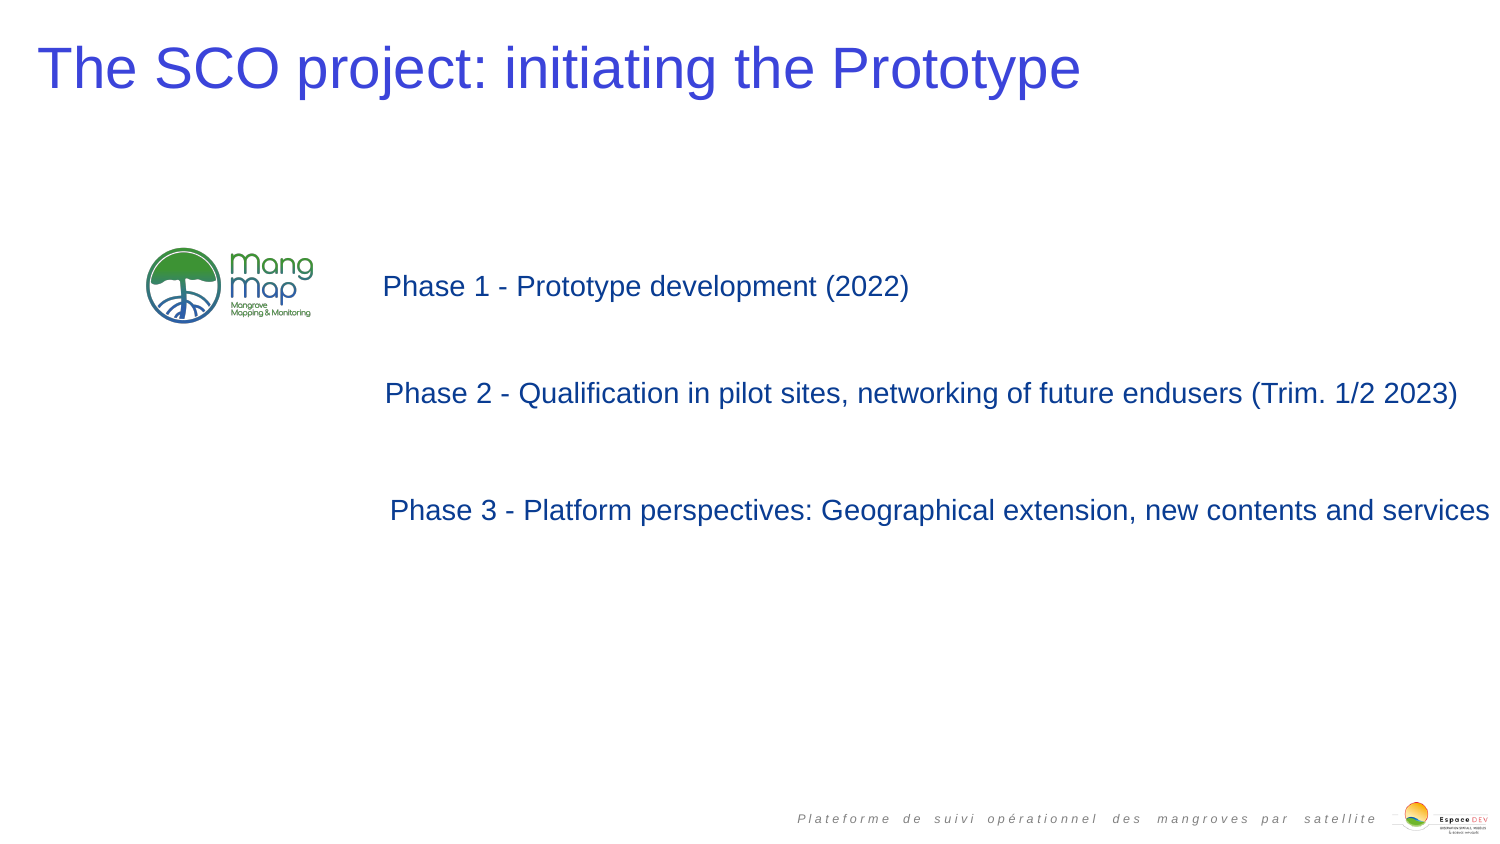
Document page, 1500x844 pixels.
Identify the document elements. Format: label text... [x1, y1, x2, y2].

text_box The SCO project: initiating the Prototype [31, 28, 1500, 111]
text_box Phase 2 - Qualification in pilot sites, networking of future endusers (Trim. 1/2 2023) [370, 367, 1484, 418]
picture [145, 247, 315, 324]
picture [1392, 802, 1488, 834]
text_box Phase 3 - Platform perspectives: Geographical extension, new contents and services [375, 483, 1500, 534]
text_box Phase 1 - Prototype development (2022) [367, 260, 926, 310]
